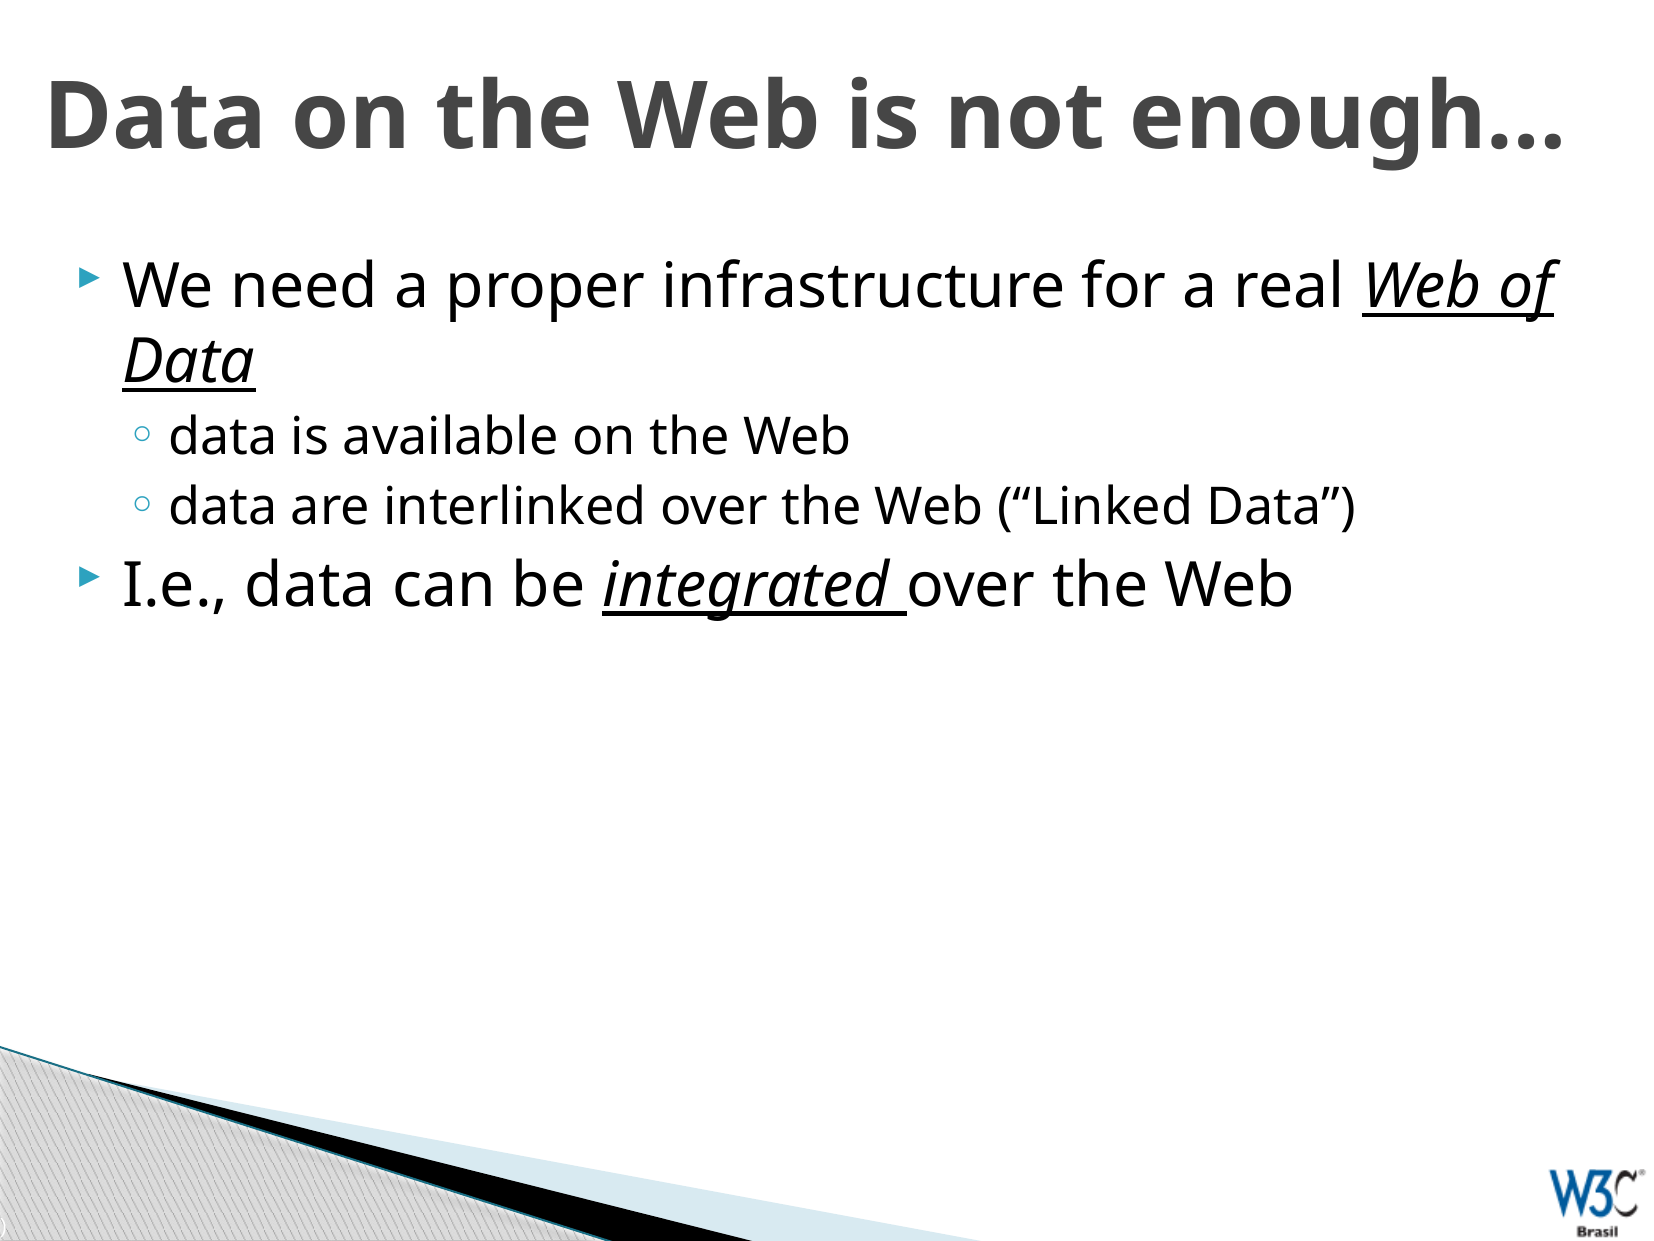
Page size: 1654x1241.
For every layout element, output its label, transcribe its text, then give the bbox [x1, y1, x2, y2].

picture [1541, 1169, 1654, 1239]
list We need a proper infrastructure for a real Web of Data data is available on the Web data are interlinked over the Web (“Linked Data”) I.e., data can be integrated over the Web [39, 236, 1608, 1152]
title Data on the Web is not enough… [26, 7, 1627, 215]
